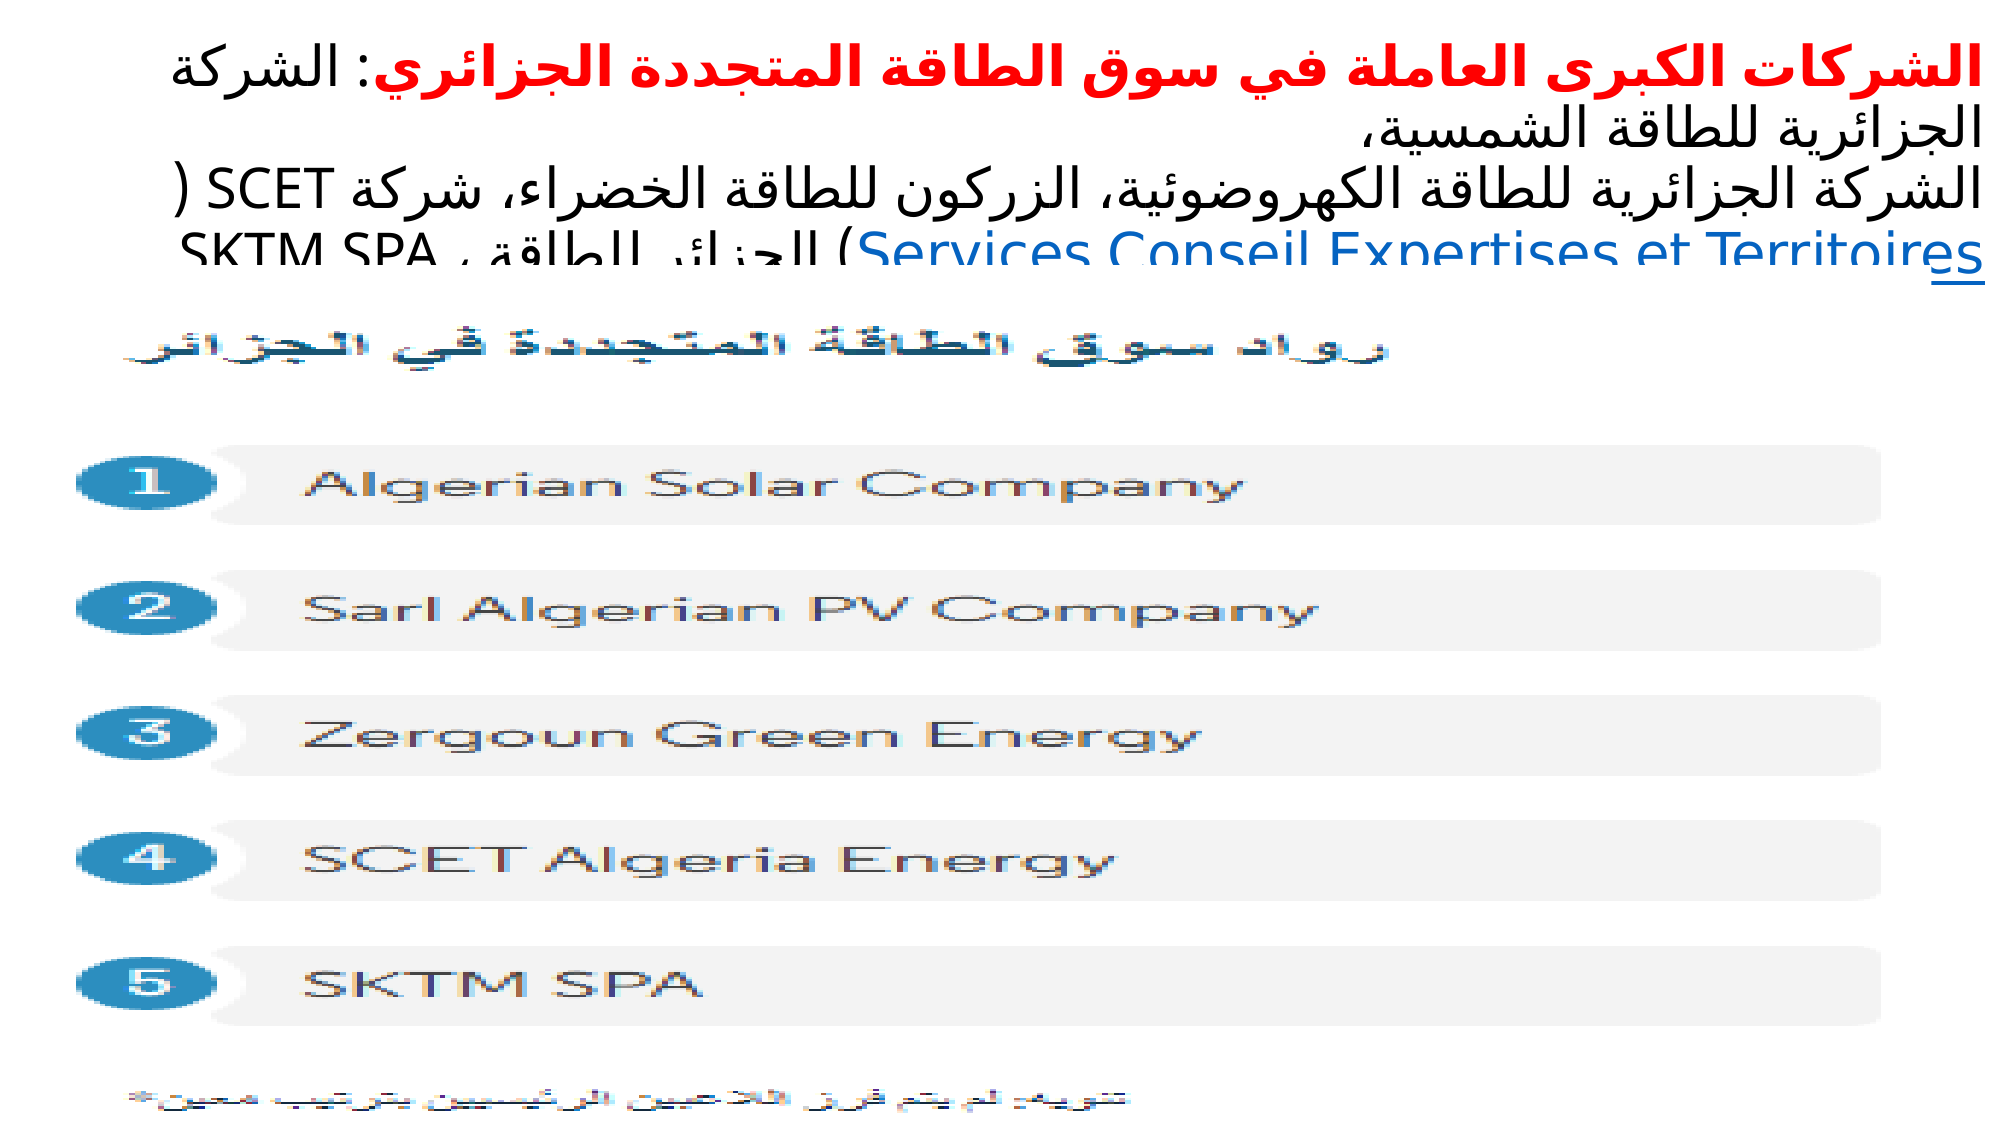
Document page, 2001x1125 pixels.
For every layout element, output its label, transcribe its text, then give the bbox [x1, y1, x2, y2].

picture [0, 265, 1932, 1125]
title الشركات الكبرى العاملة في سوق الطاقة المتجددة الجزائري: الشركة الجزائرية للطاقة الشمسية، الشركة الجزائرية للطاقة الكهروضوئية، الزركون للطاقة الخضراء، شركة SCET (Services Conseil Expertises et Territoires) الجزائر للطاقة ، SKTM SPA [0, 27, 2000, 365]
